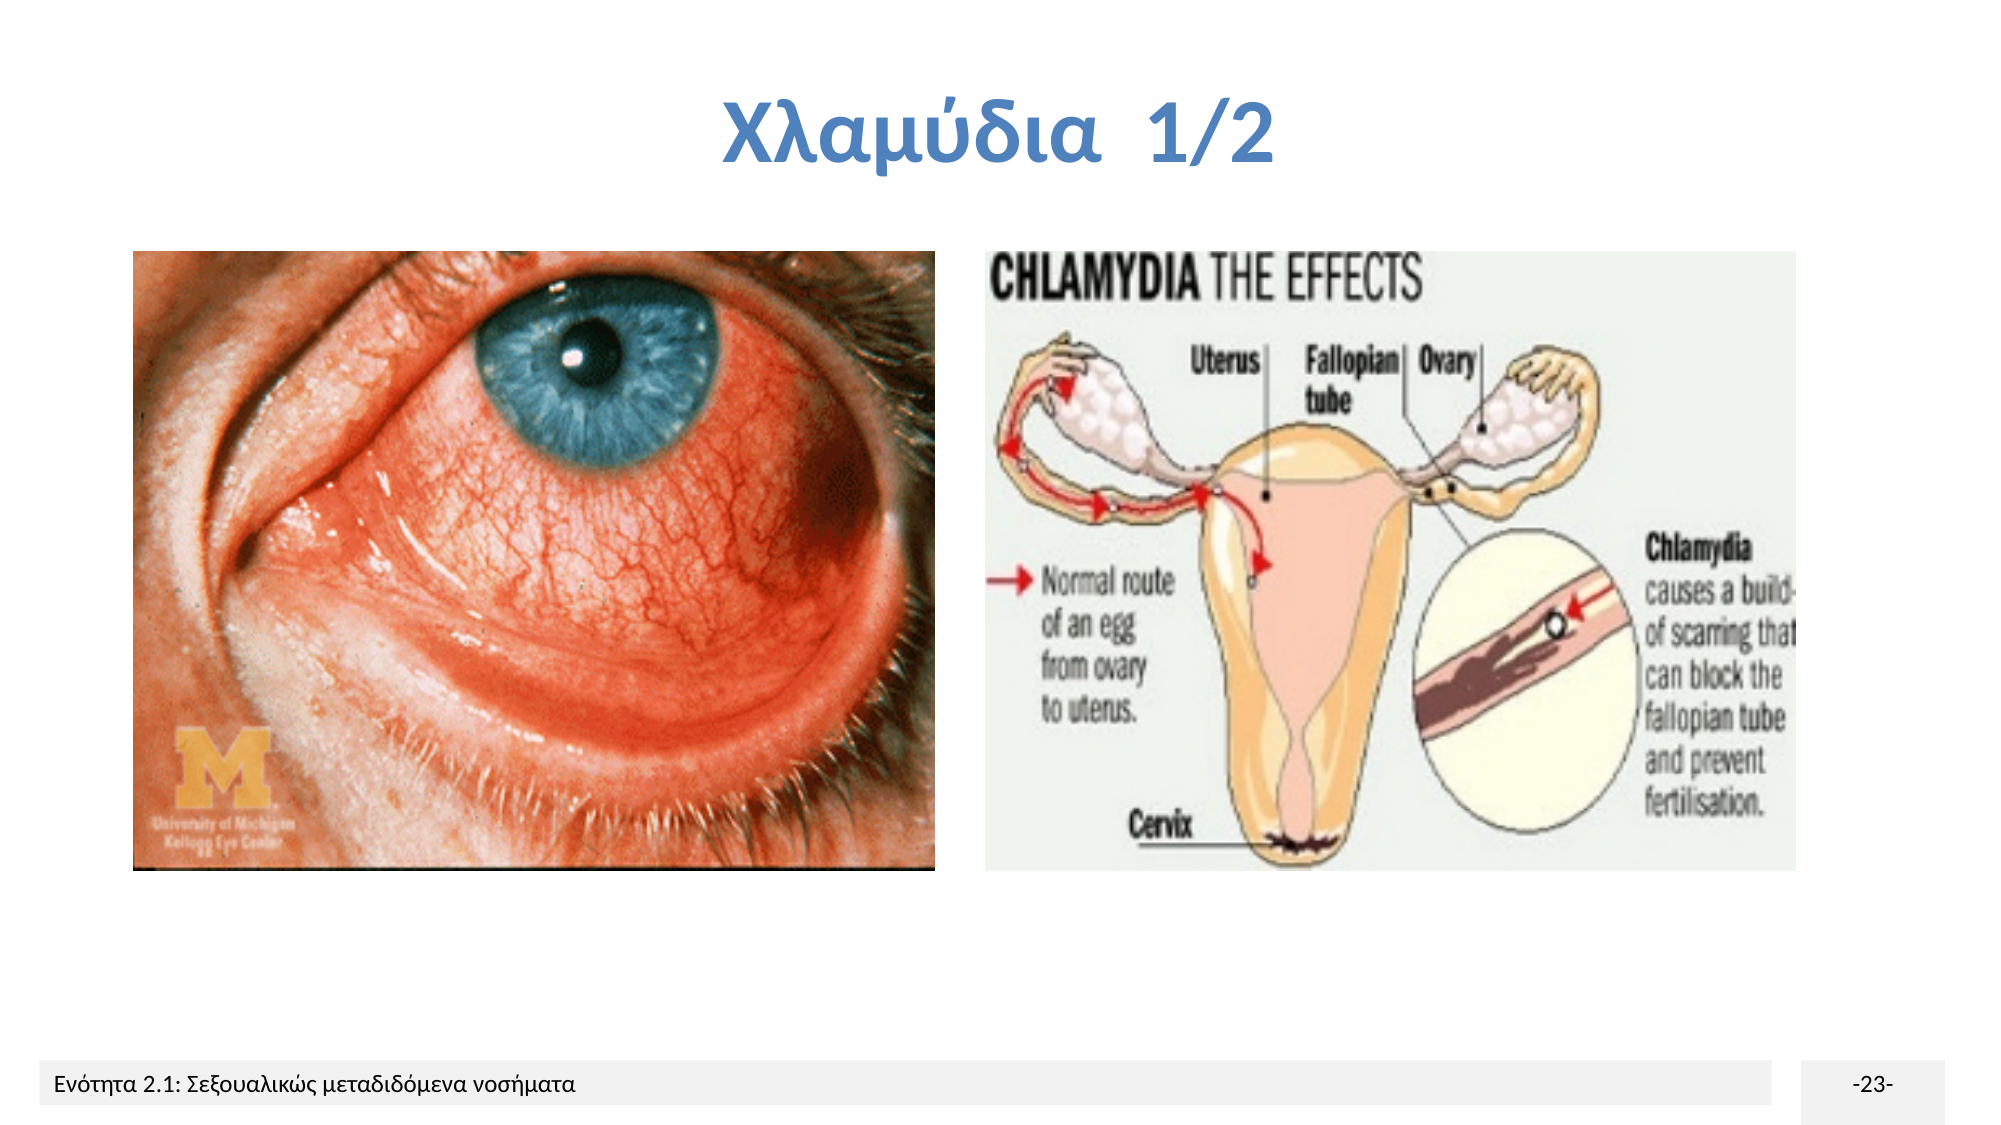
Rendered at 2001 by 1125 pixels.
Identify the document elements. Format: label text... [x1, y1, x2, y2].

picture [985, 251, 1796, 871]
picture [132, 251, 935, 871]
title Χλαμύδια 1/2 [99, 45, 1900, 207]
